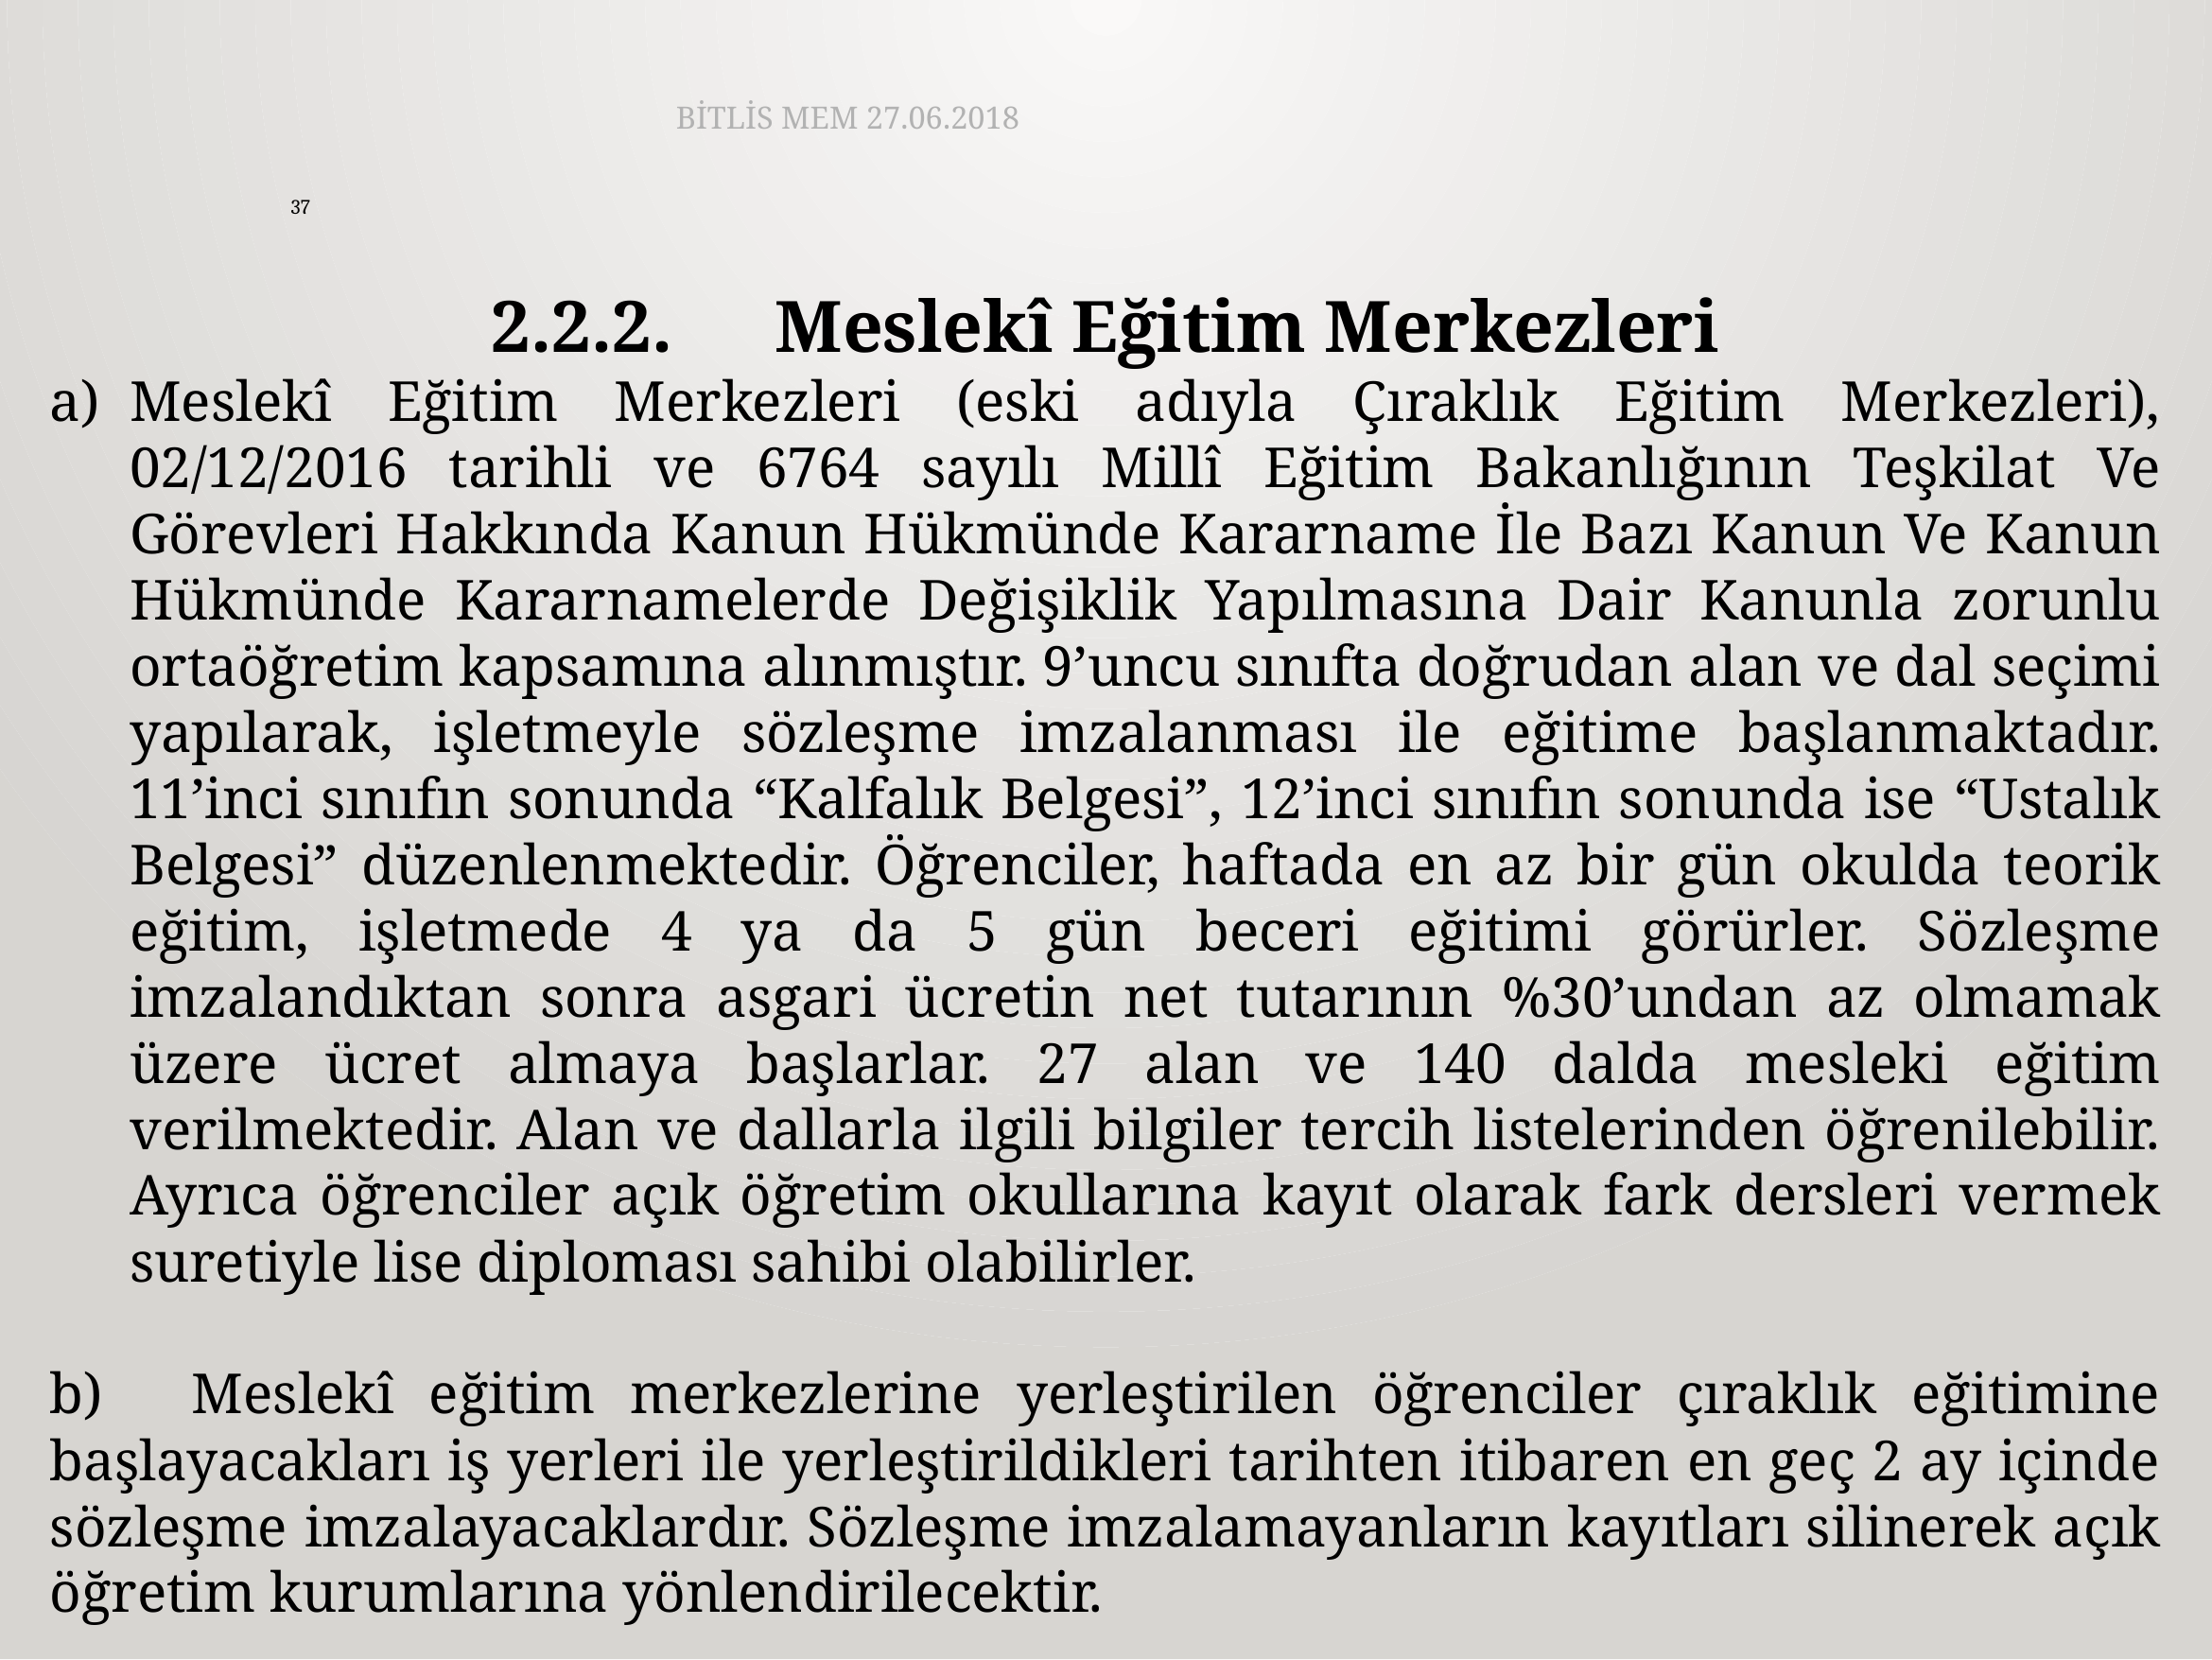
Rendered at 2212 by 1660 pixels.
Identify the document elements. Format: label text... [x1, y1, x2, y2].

footer BİTLİS MEM 27.06.2018 [371, 79, 1325, 155]
slide_number 37 [117, 193, 311, 316]
text_box 2.2.2. Meslekî Eğitim Merkezleri Meslekî Eğitim Merkezleri (eski adıyla Çıraklık Eğitim Merkezleri), 02/12/2016 tarihli ve 6764 sayılı Millî Eğitim Bakanlığının Teşkilat Ve Görevleri Hakkında Kanun Hükmünde Kararname İle Bazı Kanun Ve Kanun Hükmünde Kararnamelerde Değişiklik Yapılmasına Dair Kanunla zorunlu ortaöğretim kapsamına alınmıştır. 9’uncu sınıfta doğrudan alan ve dal seçimi yapılarak, işletmeyle sözleşme imzalanması ile eğitime başlanmaktadır. 11’inci sınıfın sonunda “Kalfalık Belgesi”, 12’inci sınıfın sonunda ise “Ustalık Belgesi” düzenlenmektedir. Öğrenciler, haftada en az bir gün okulda teorik eğitim, işletmede 4 ya da 5 gün beceri eğitimi görürler. Sözleşme imzalandıktan sonra asgari ücretin net tutarının %30’undan az olmamak üzere ücret almaya başlarlar. 27 alan ve 140 dalda mesleki eğitim verilmektedir. Alan ve dallarla ilgili bilgiler tercih listelerinden öğrenilebilir. Ayrıca öğrenciler açık öğretim okullarına kayıt olarak fark dersleri vermek suretiyle lise diploması sahibi olabilirler. b) Meslekî eğitim merkezlerine yerleştirilen öğrenciler çıraklık eğitimine başlayacakları iş yerleri ile yerleştirildikleri tarihten itibaren en geç 2 ay içinde sözleşme imzalayacaklardır. Sözleşme imzalamayanların kayıtları silinerek açık öğretim kurumlarına yönlendirilecektir. [36, 273, 2176, 1631]
